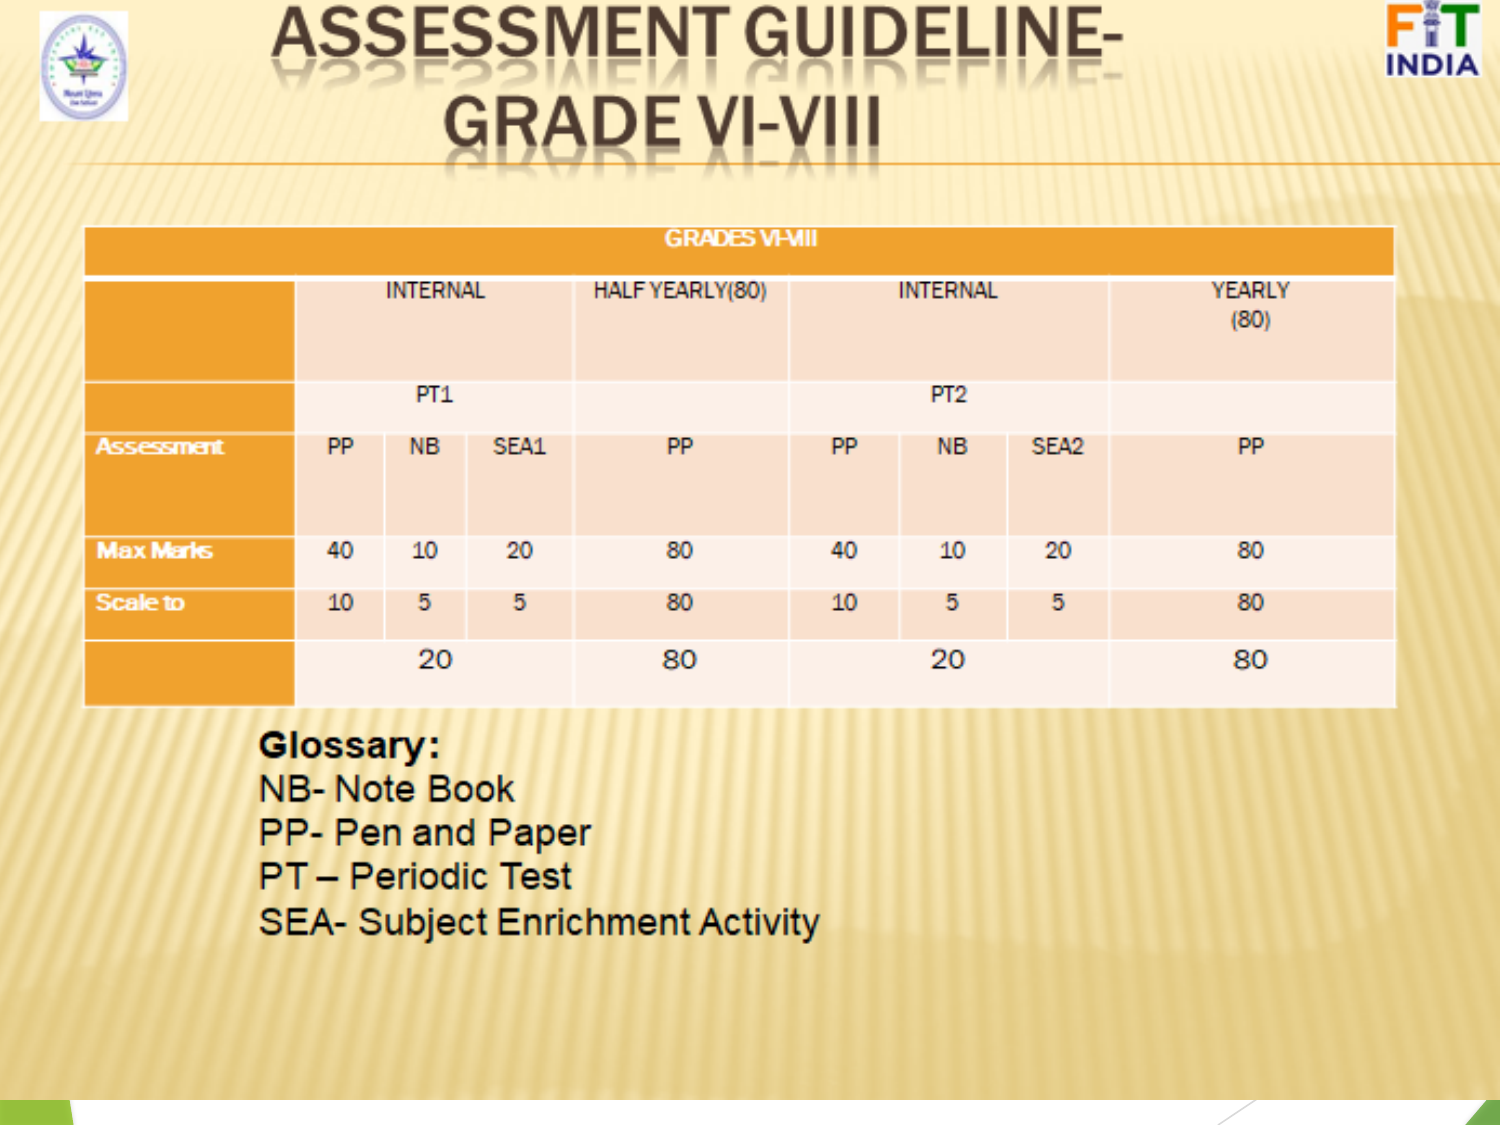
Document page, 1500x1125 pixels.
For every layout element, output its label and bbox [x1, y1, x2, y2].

list [0, 0, 1500, 1101]
